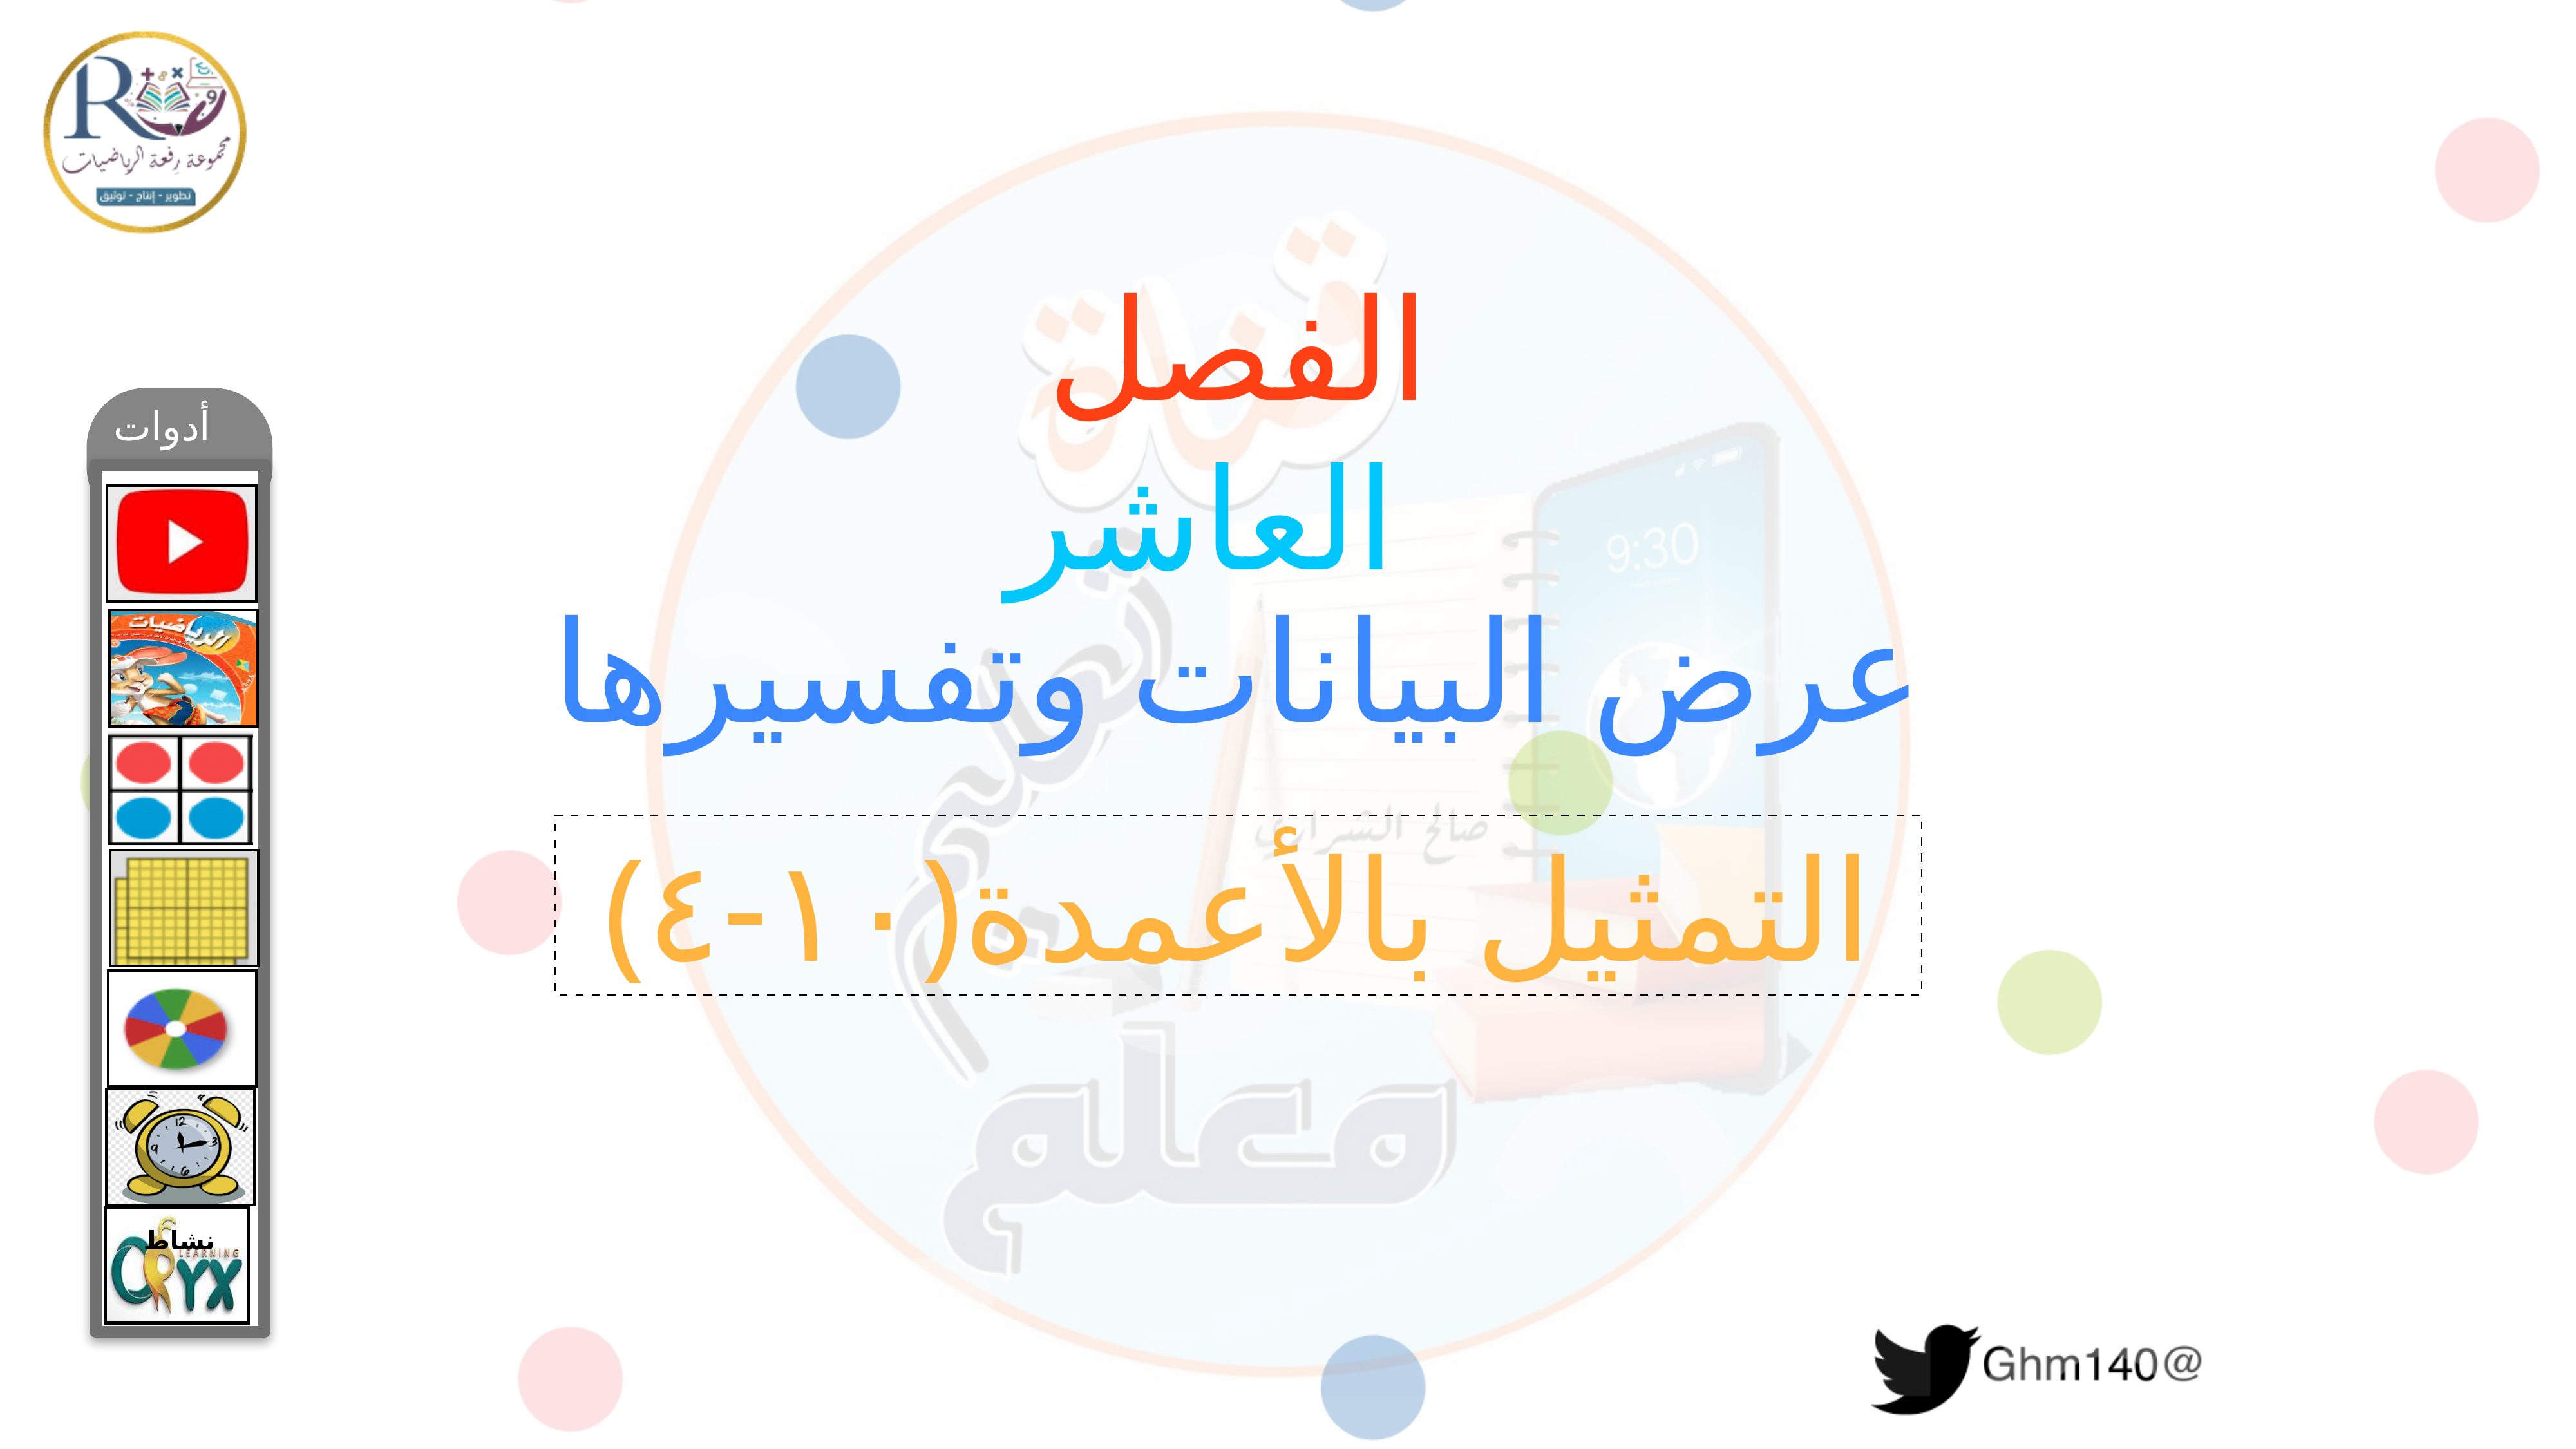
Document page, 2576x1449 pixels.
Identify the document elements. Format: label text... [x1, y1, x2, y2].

picture [0, 0, 2576, 1449]
text_box عرض البيانات وتفسيرها [547, 576, 1930, 756]
text_box الفصل العاشر [885, 254, 1592, 576]
text_box (١٠-٤)التمثيل بالأعمدة [554, 815, 1922, 995]
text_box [77, 388, 281, 1332]
